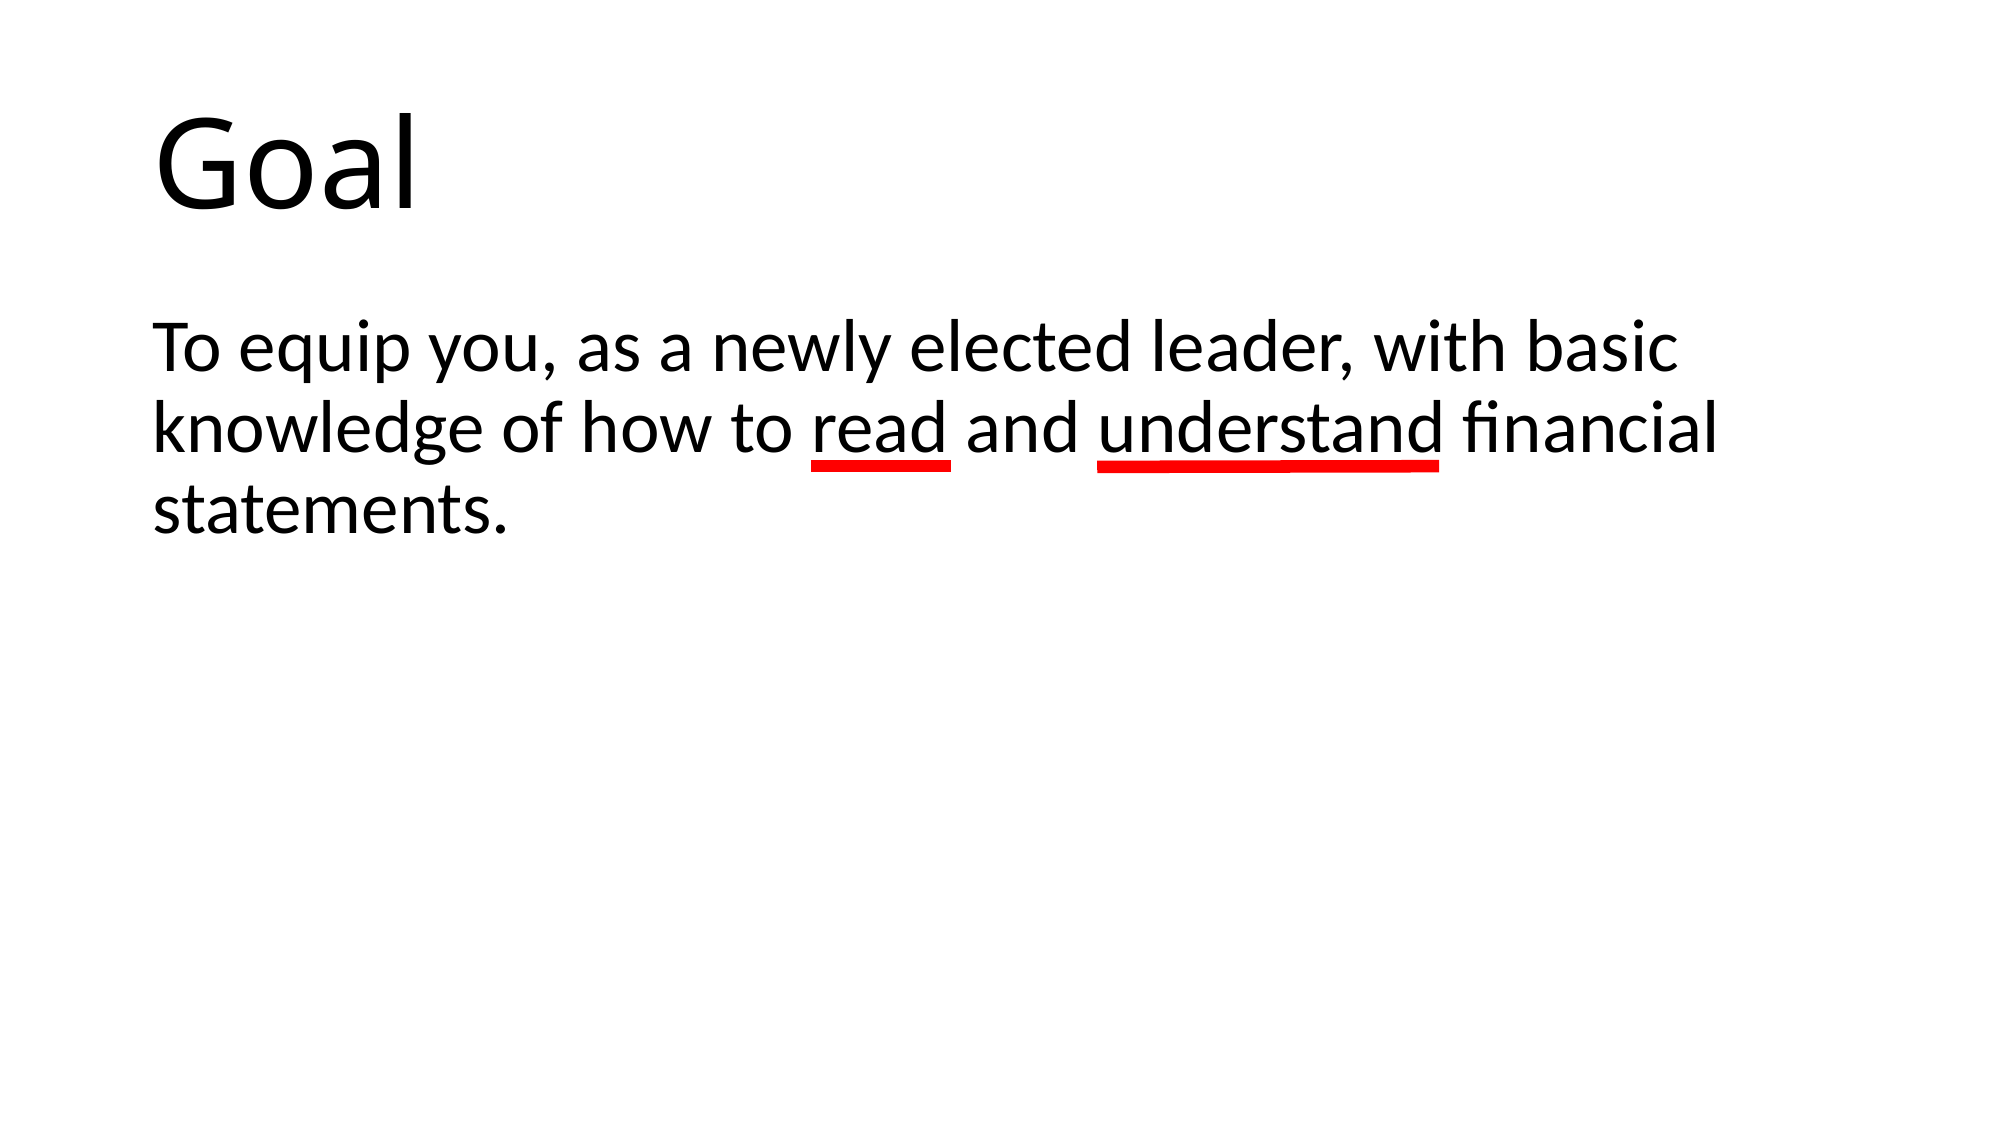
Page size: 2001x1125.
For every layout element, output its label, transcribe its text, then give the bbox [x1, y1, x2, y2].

title Goal [137, 59, 1863, 278]
list To equip you, as a newly elected leader, with basic knowledge of how to read and understand financial statements. [137, 299, 1863, 1014]
